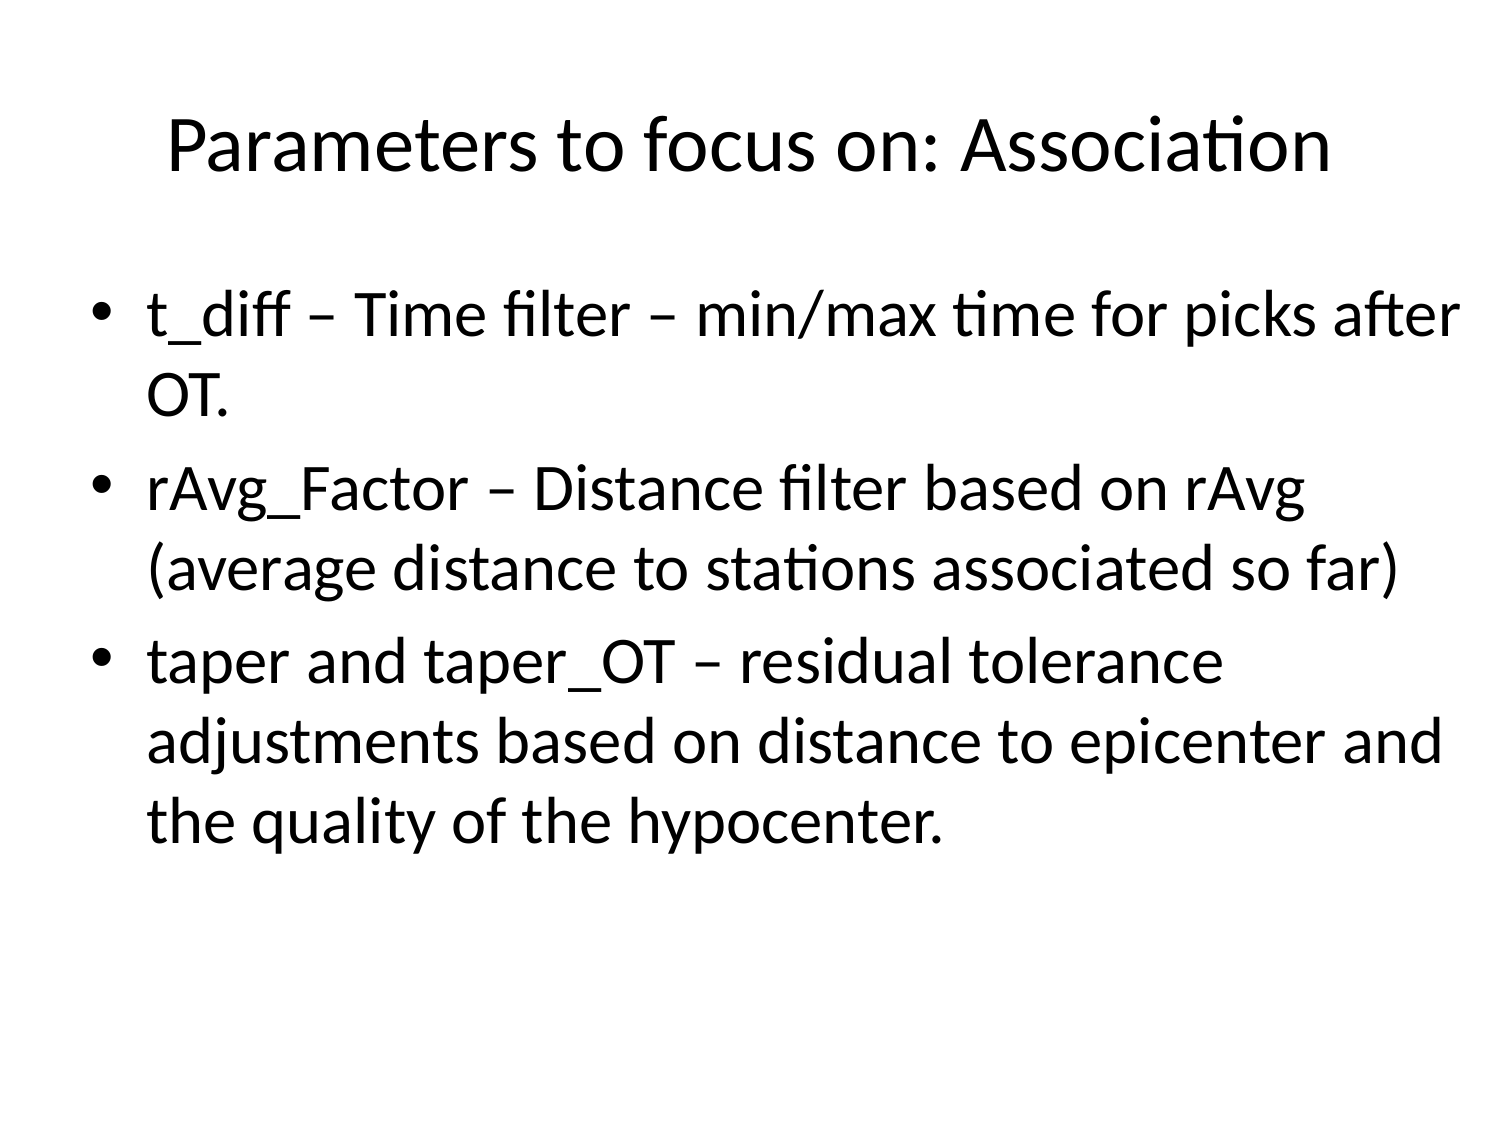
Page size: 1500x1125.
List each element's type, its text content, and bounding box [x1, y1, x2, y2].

list t_diff – Time filter – min/max time for picks after OT. rAvg_Factor – Distance filter based on rAvg (average distance to stations associated so far) taper and taper_OT – residual tolerance adjustments based on distance to epicenter and the quality of the hypocenter. [75, 262, 1500, 1005]
title Parameters to focus on: Association [75, 45, 1425, 233]
